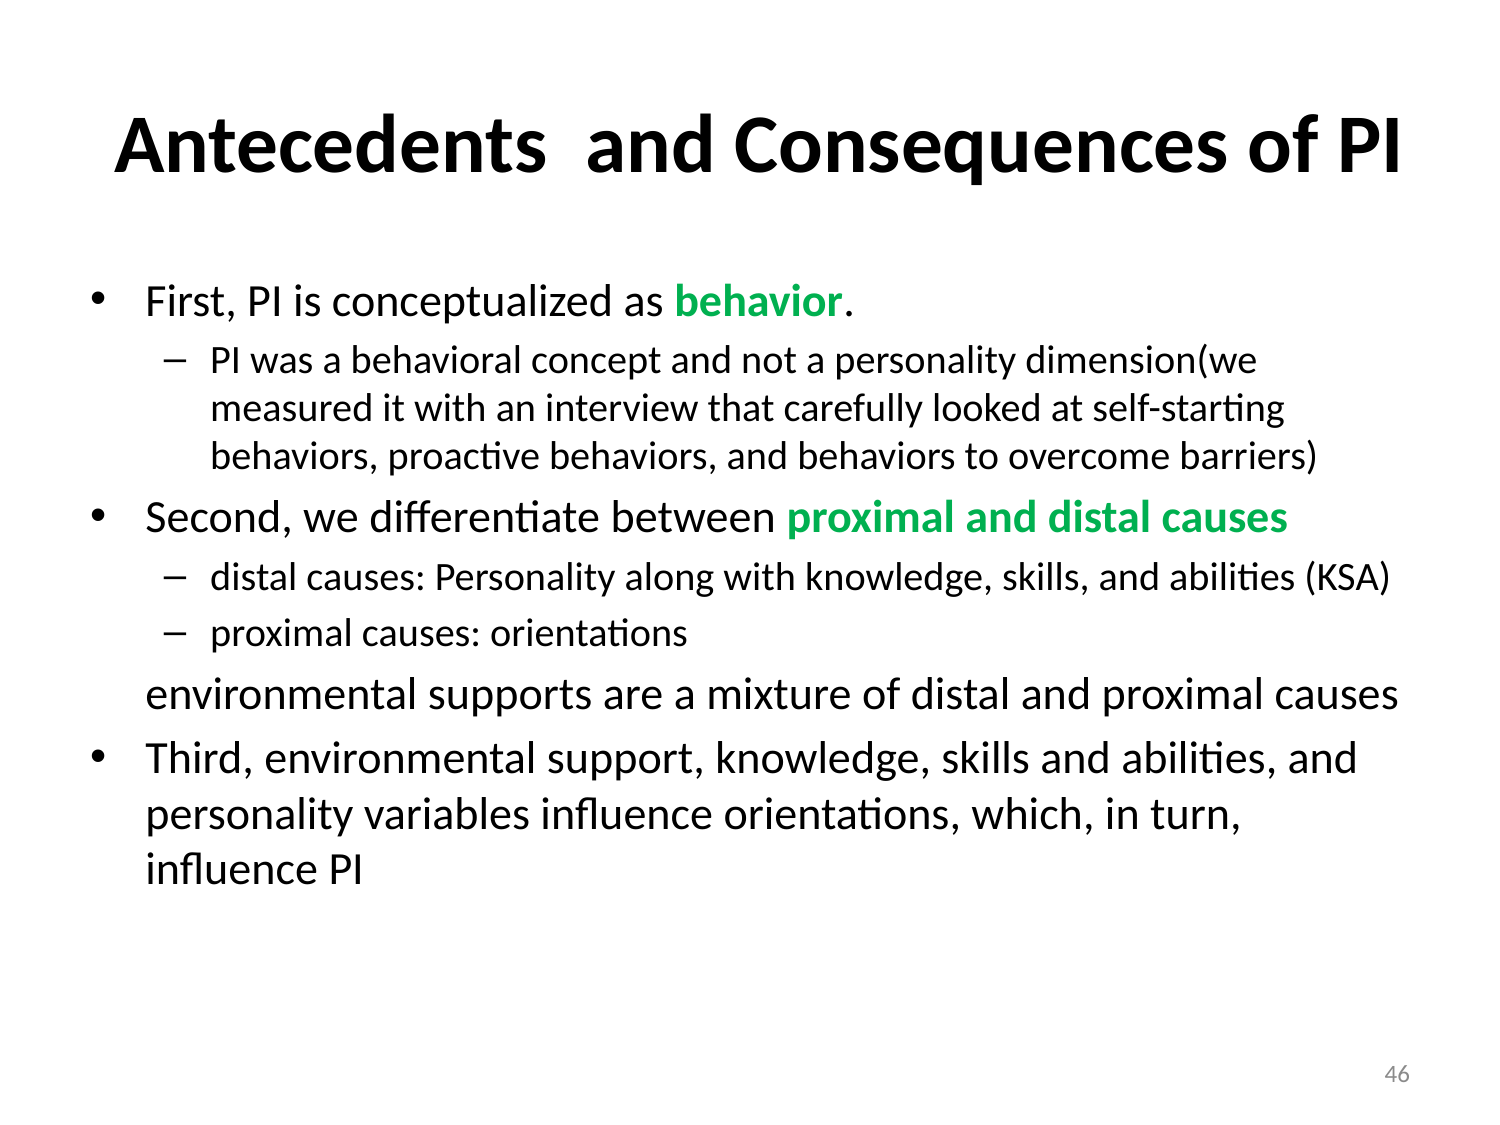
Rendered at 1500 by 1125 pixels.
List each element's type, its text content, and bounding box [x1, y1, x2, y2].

slide_number 46 [1074, 1042, 1425, 1103]
title Antecedents and Consequences of PI [75, 45, 1425, 233]
list First, PI is conceptualized as behavior. PI was a behavioral concept and not a personality dimension(we measured it with an interview that carefully looked at self-starting behaviors, proactive behaviors, and behaviors to overcome barriers) Second, we differentiate between proximal and distal causes distal causes: Personality along with knowledge, skills, and abilities (KSA) proximal causes: orientations environmental supports are a mixture of distal and proximal causes Third, environmental support, knowledge, skills and abilities, and personality variables influence orientations, which, in turn, influence PI [75, 262, 1425, 1005]
